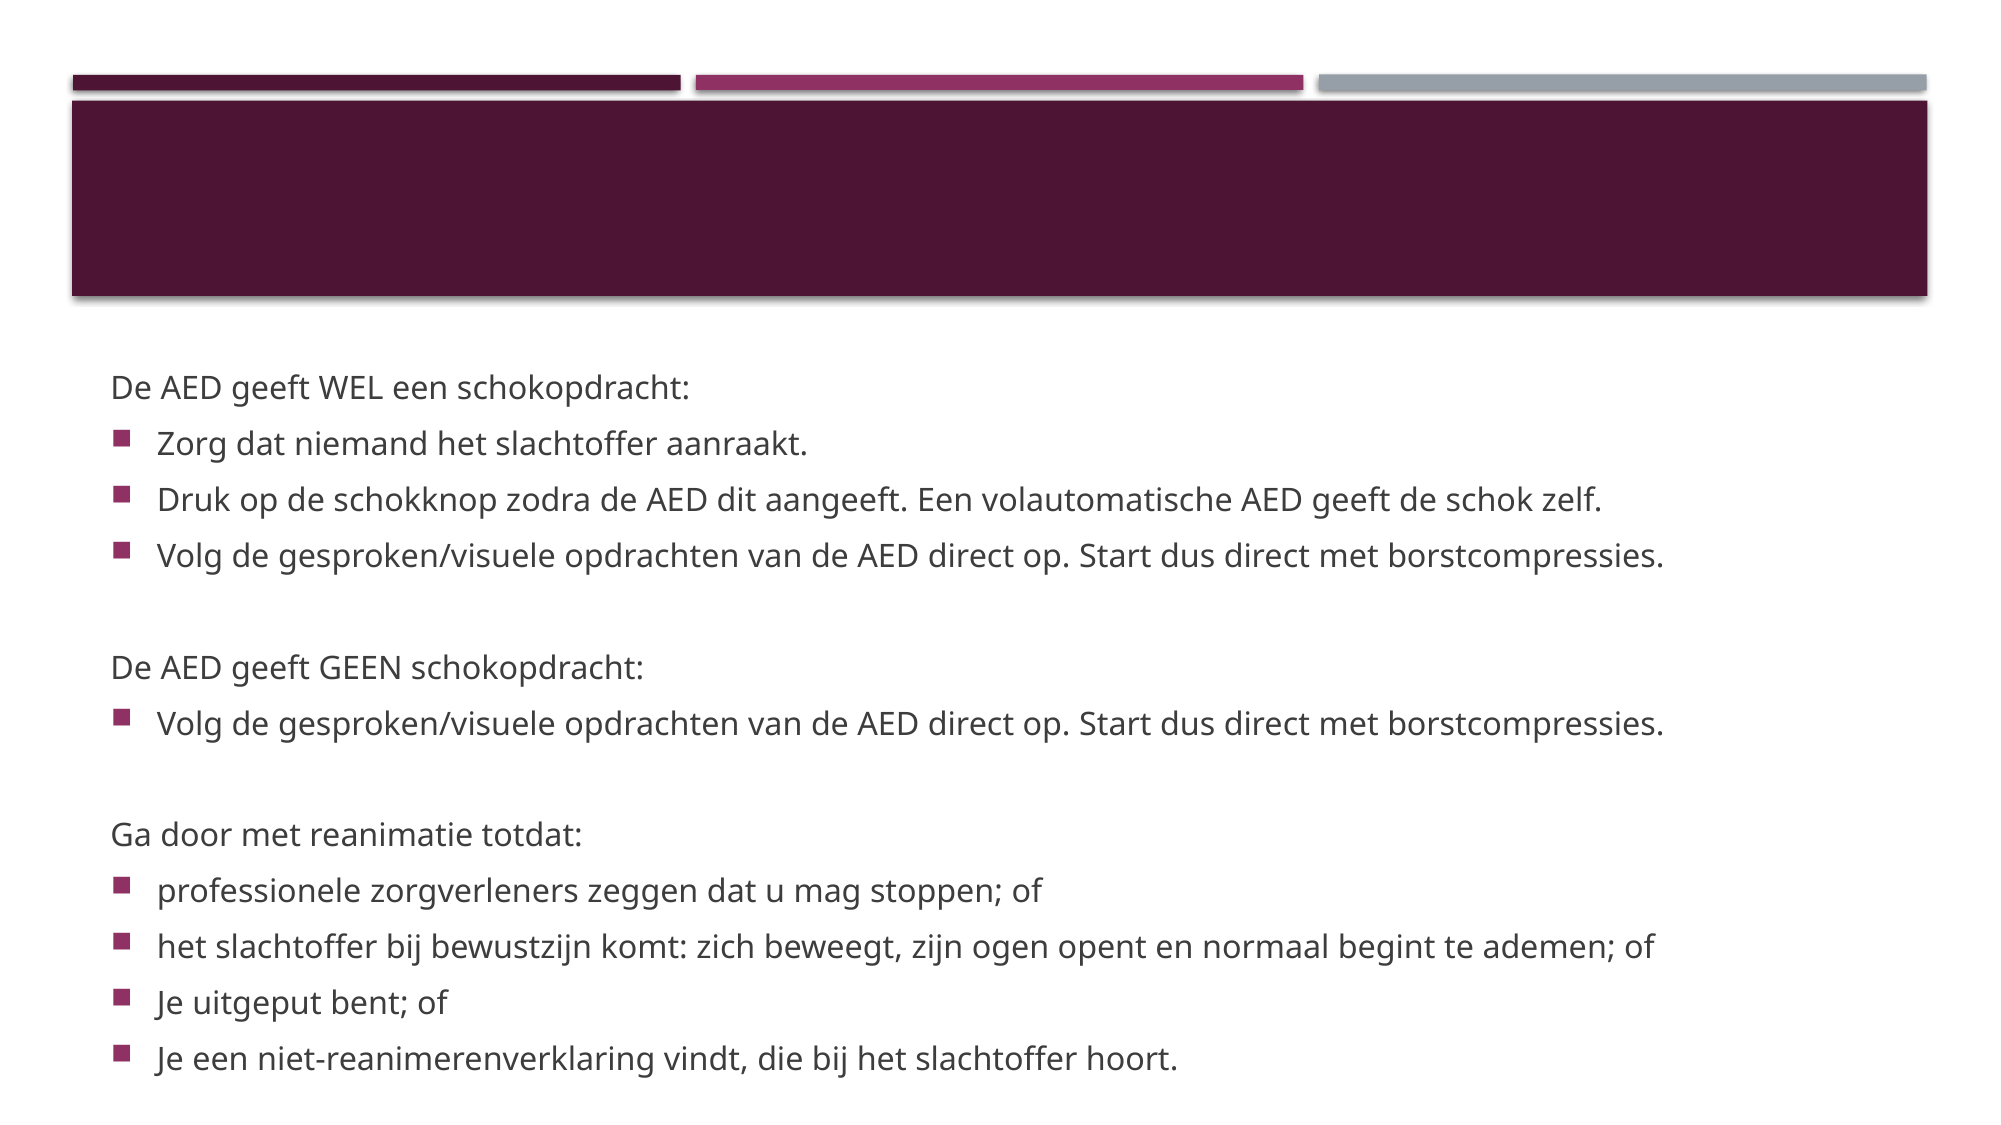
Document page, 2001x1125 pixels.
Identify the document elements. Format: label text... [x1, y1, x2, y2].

list De AED geeft WEL een schokopdracht: Zorg dat niemand het slachtoffer aanraakt. Druk op de schokknop zodra de AED dit aangeeft. Een volautomatische AED geeft de schok zelf. Volg de gesproken/visuele opdrachten van de AED direct op. Start dus direct met borstcompressies. De AED geeft GEEN schokopdracht: Volg de gesproken/visuele opdrachten van de AED direct op. Start dus direct met borstcompressies. Ga door met reanimatie totdat: professionele zorgverleners zeggen dat u mag stoppen; of het slachtoffer bij bewustzijn komt: zich beweegt, zijn ogen opent en normaal begint te ademen; of Je uitgeput bent; of Je een niet-reanimerenverklaring vindt, die bij het slachtoffer hoort. [95, 357, 1905, 1087]
